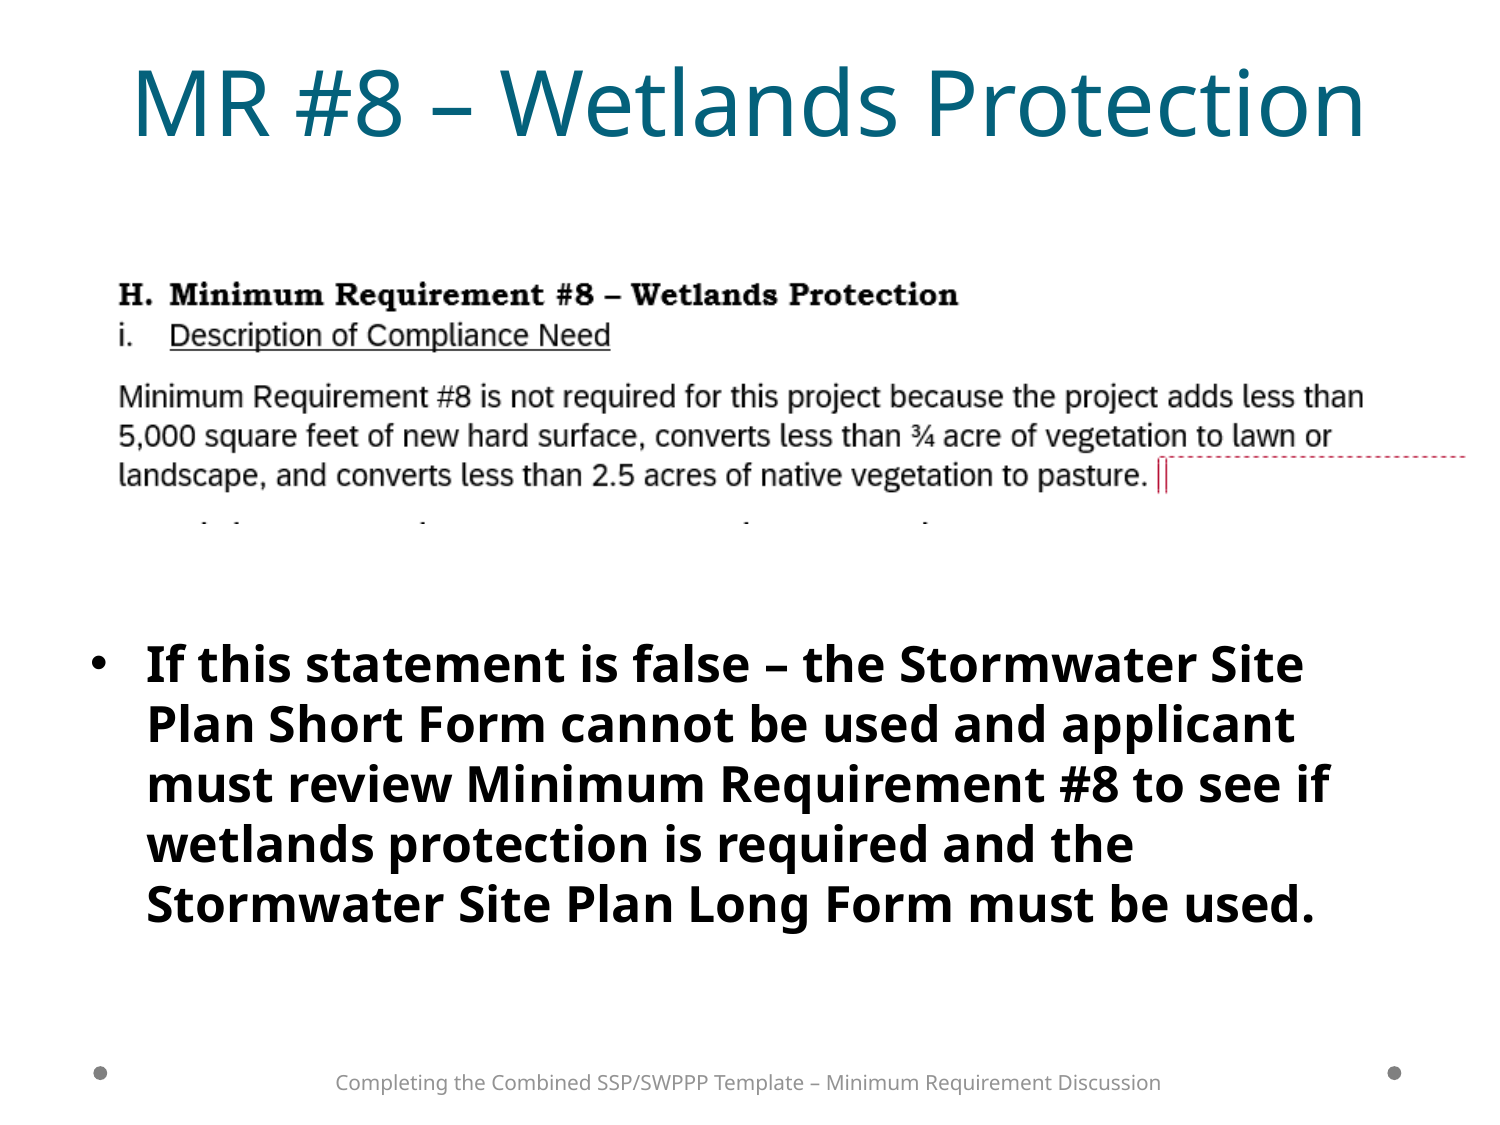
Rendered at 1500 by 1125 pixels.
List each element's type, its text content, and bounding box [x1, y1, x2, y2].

list If this statement is false – the Stormwater Site Plan Short Form cannot be used and applicant must review Minimum Requirement #8 to see if wetlands protection is required and the Stormwater Site Plan Long Form must be used. [75, 624, 1425, 1018]
picture [30, 263, 1469, 524]
title MR #8 – Wetlands Protection [75, 0, 1425, 163]
footer Completing the Combined SSP/SWPPP Template – Minimum Requirement Discussion [112, 1052, 1392, 1113]
